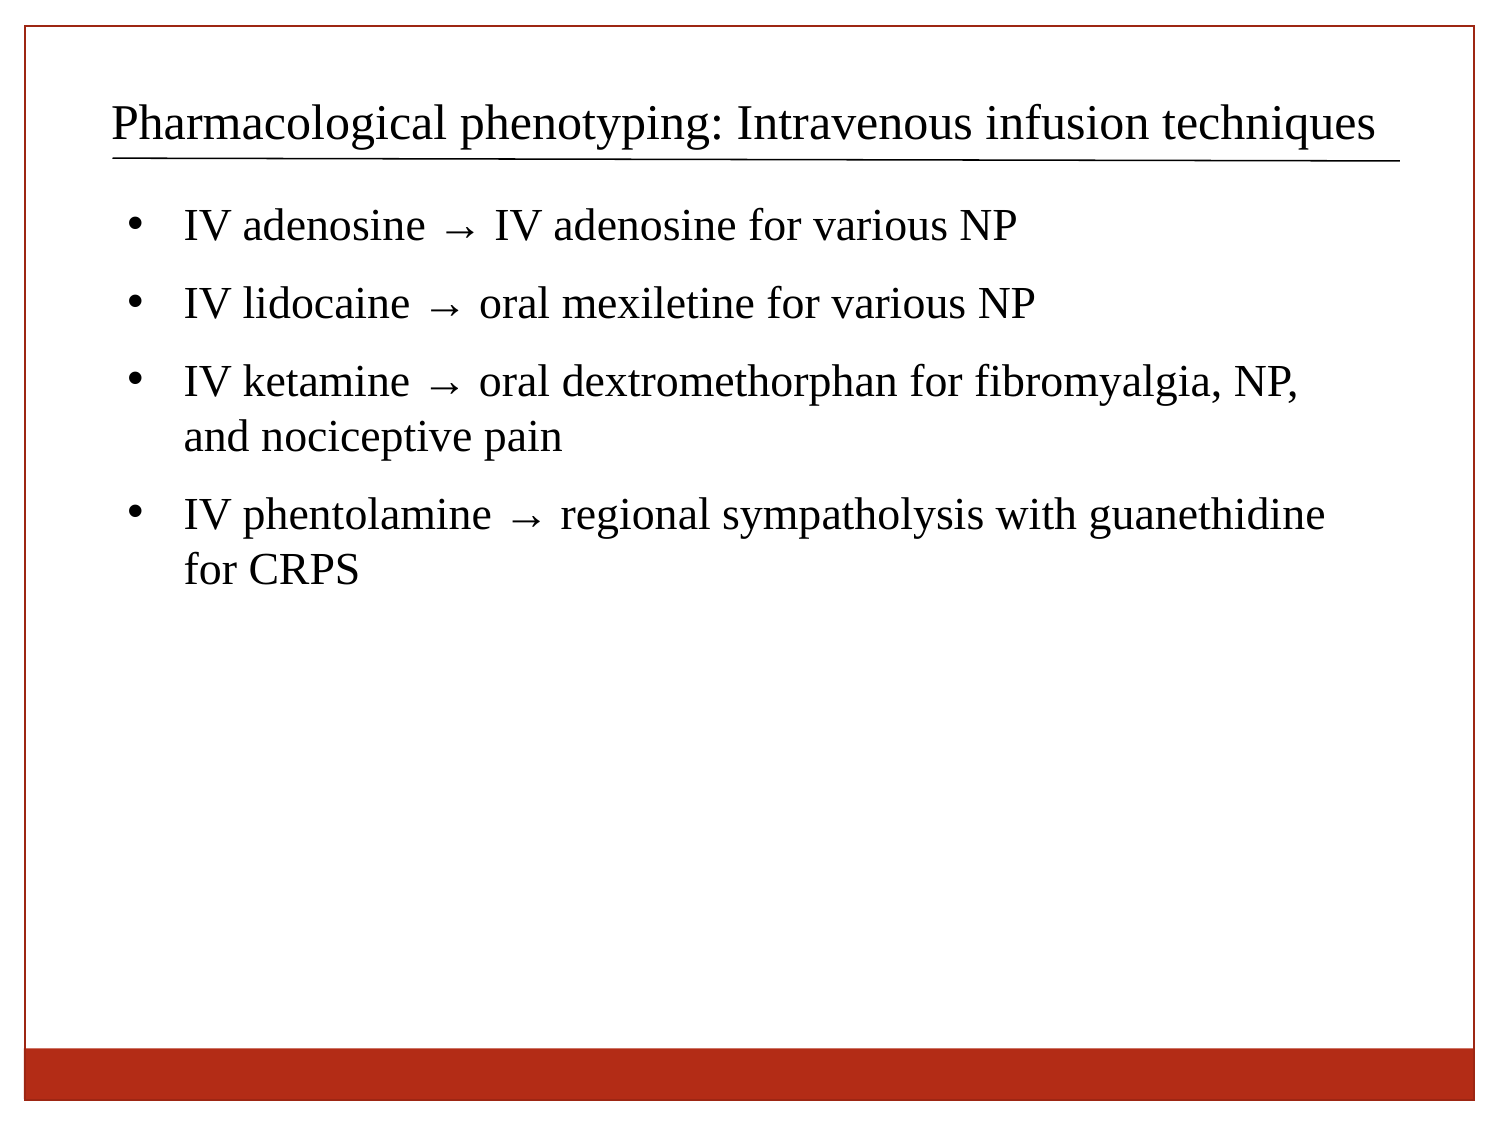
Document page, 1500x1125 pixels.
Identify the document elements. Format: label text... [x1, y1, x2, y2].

text_box [112, 157, 1400, 162]
text_box IV adenosine → IV adenosine for various NP IV lidocaine → oral mexiletine for various NP IV ketamine → oral dextromethorphan for fibromyalgia, NP, and nociceptive pain IV phentolamine → regional sympatholysis with guanethidine for CRPS [112, 187, 1375, 679]
text_box Pharmacological phenotyping: Intravenous infusion techniques [96, 82, 1500, 158]
